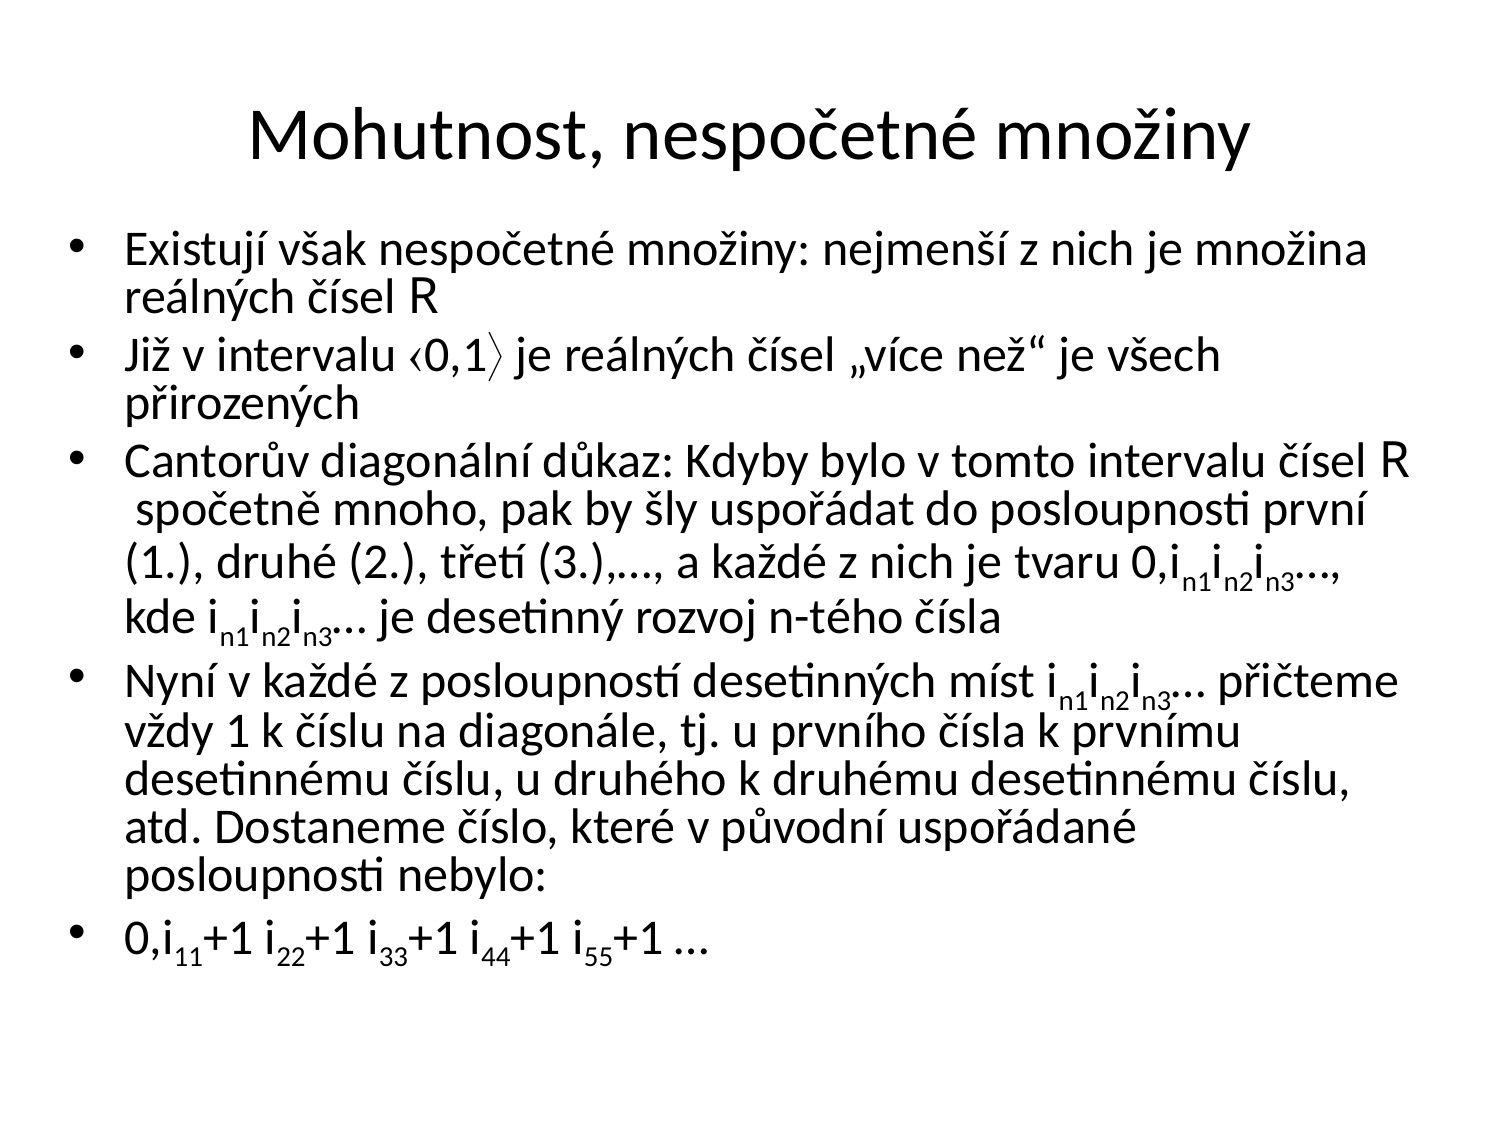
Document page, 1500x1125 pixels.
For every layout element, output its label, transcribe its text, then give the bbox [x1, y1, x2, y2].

list Existují však nespočetné množiny: nejmenší z nich je množina reálných čísel R Již v intervalu 0,1 je reálných čísel „více než“ je všech přirozených Cantorův diagonální důkaz: Kdyby bylo v tomto intervalu čísel R spočetně mnoho, pak by šly uspořádat do posloupnosti první (1.), druhé (2.), třetí (3.),…, a každé z nich je tvaru 0,in1in2in3…, kde in1in2in3… je desetinný rozvoj n-tého čísla Nyní v každé z posloupností desetinných míst in1in2in3… přičteme vždy 1 k číslu na diagonále, tj. u prvního čísla k prvnímu desetinnému číslu, u druhého k druhému desetinnému číslu, atd. Dostaneme číslo, které v původní uspořádané posloupnosti nebylo: 0,i11+1 i22+1 i33+1 i44+1 i55+1 … [53, 220, 1425, 1047]
title Mohutnost, nespočetné množiny [75, 75, 1425, 185]
